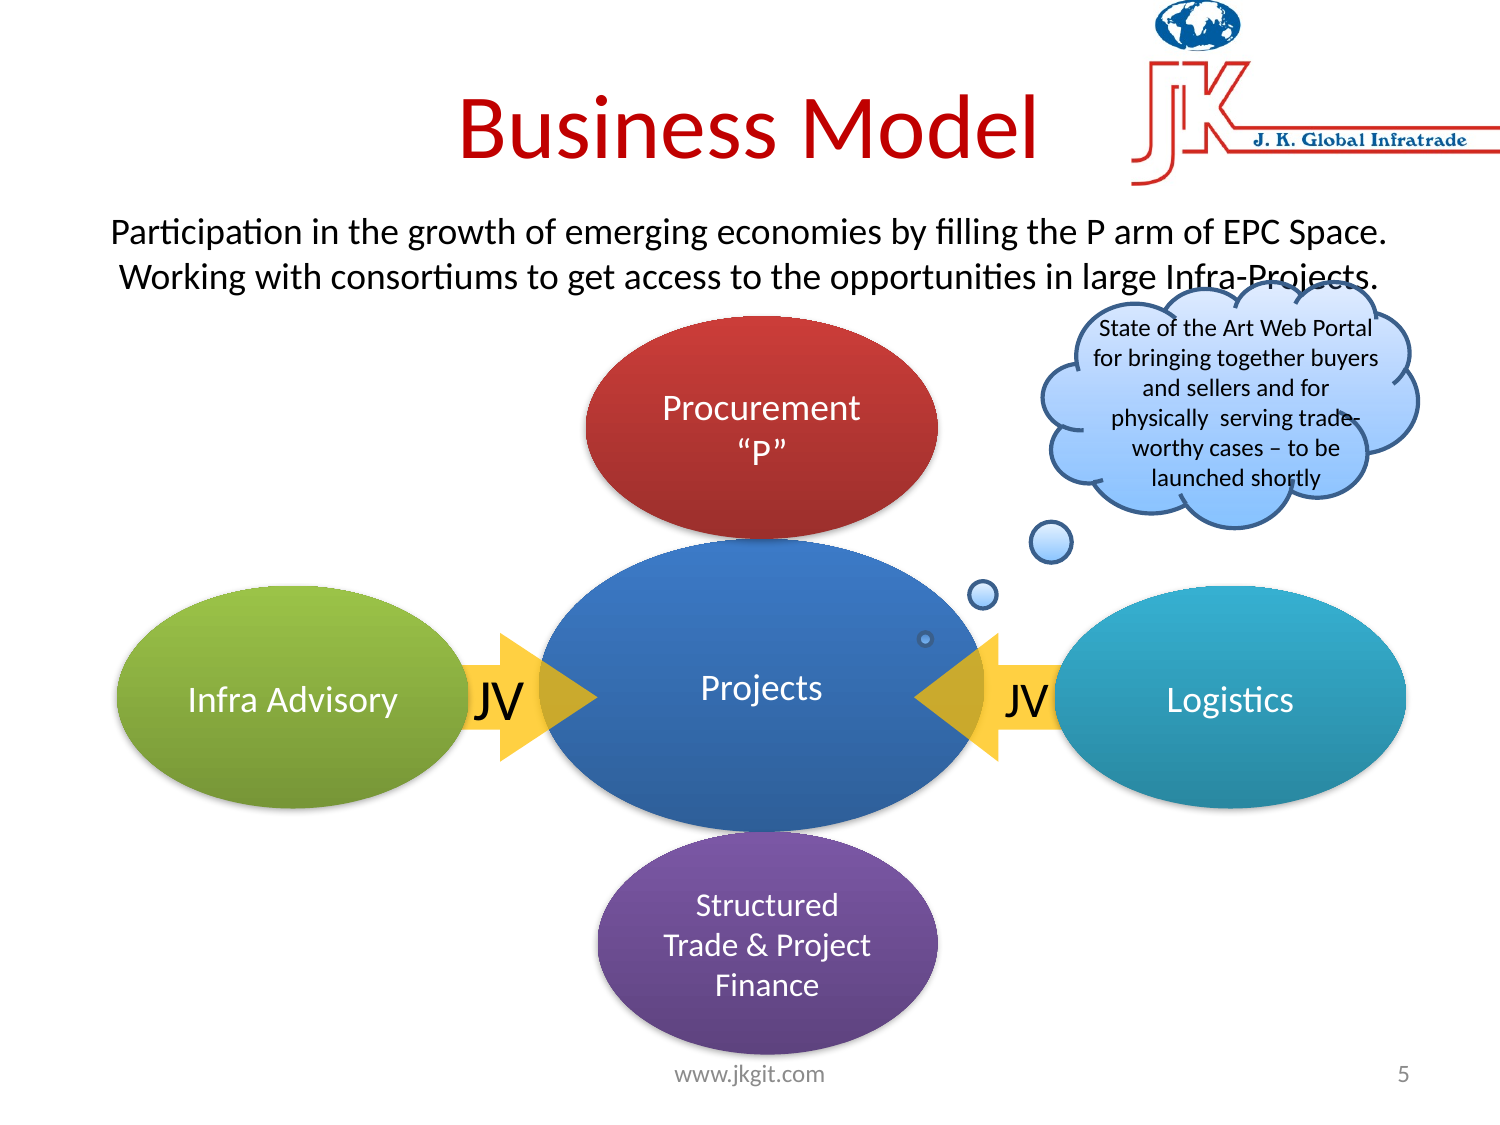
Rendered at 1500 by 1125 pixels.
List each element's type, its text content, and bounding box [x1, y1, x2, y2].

text_box [1028, 519, 1074, 565]
text_box Logistics [1054, 585, 1407, 809]
text_box [1040, 336, 1078, 485]
text_box Structured Trade & Project Finance [597, 831, 938, 1042]
text_box JV [465, 630, 600, 764]
text_box [1395, 320, 1421, 446]
title Business Model [74, 44, 1426, 199]
text_box Participation in the growth of emerging economies by filling the P arm of EPC Space. Working with consortiums to get access to the opportunities in large Infra-Projects. [35, 199, 1465, 305]
picture [1131, 0, 1500, 187]
text_box Procurement “P” [585, 316, 938, 539]
text_box [916, 630, 935, 648]
slide_number 5 [1074, 1042, 1425, 1103]
text_box Projects [543, 543, 977, 832]
text_box [1104, 499, 1290, 531]
text_box Infra Advisory [117, 585, 469, 809]
text_box [967, 579, 999, 611]
text_box JV [911, 630, 1058, 764]
text_box [1166, 279, 1375, 304]
footer www.jkgit.com [512, 1042, 988, 1103]
text_box State of the Art Web Portal for bringing together buyers and sellers and for physically serving trade-worthy cases – to be launched shortly [1078, 304, 1395, 499]
